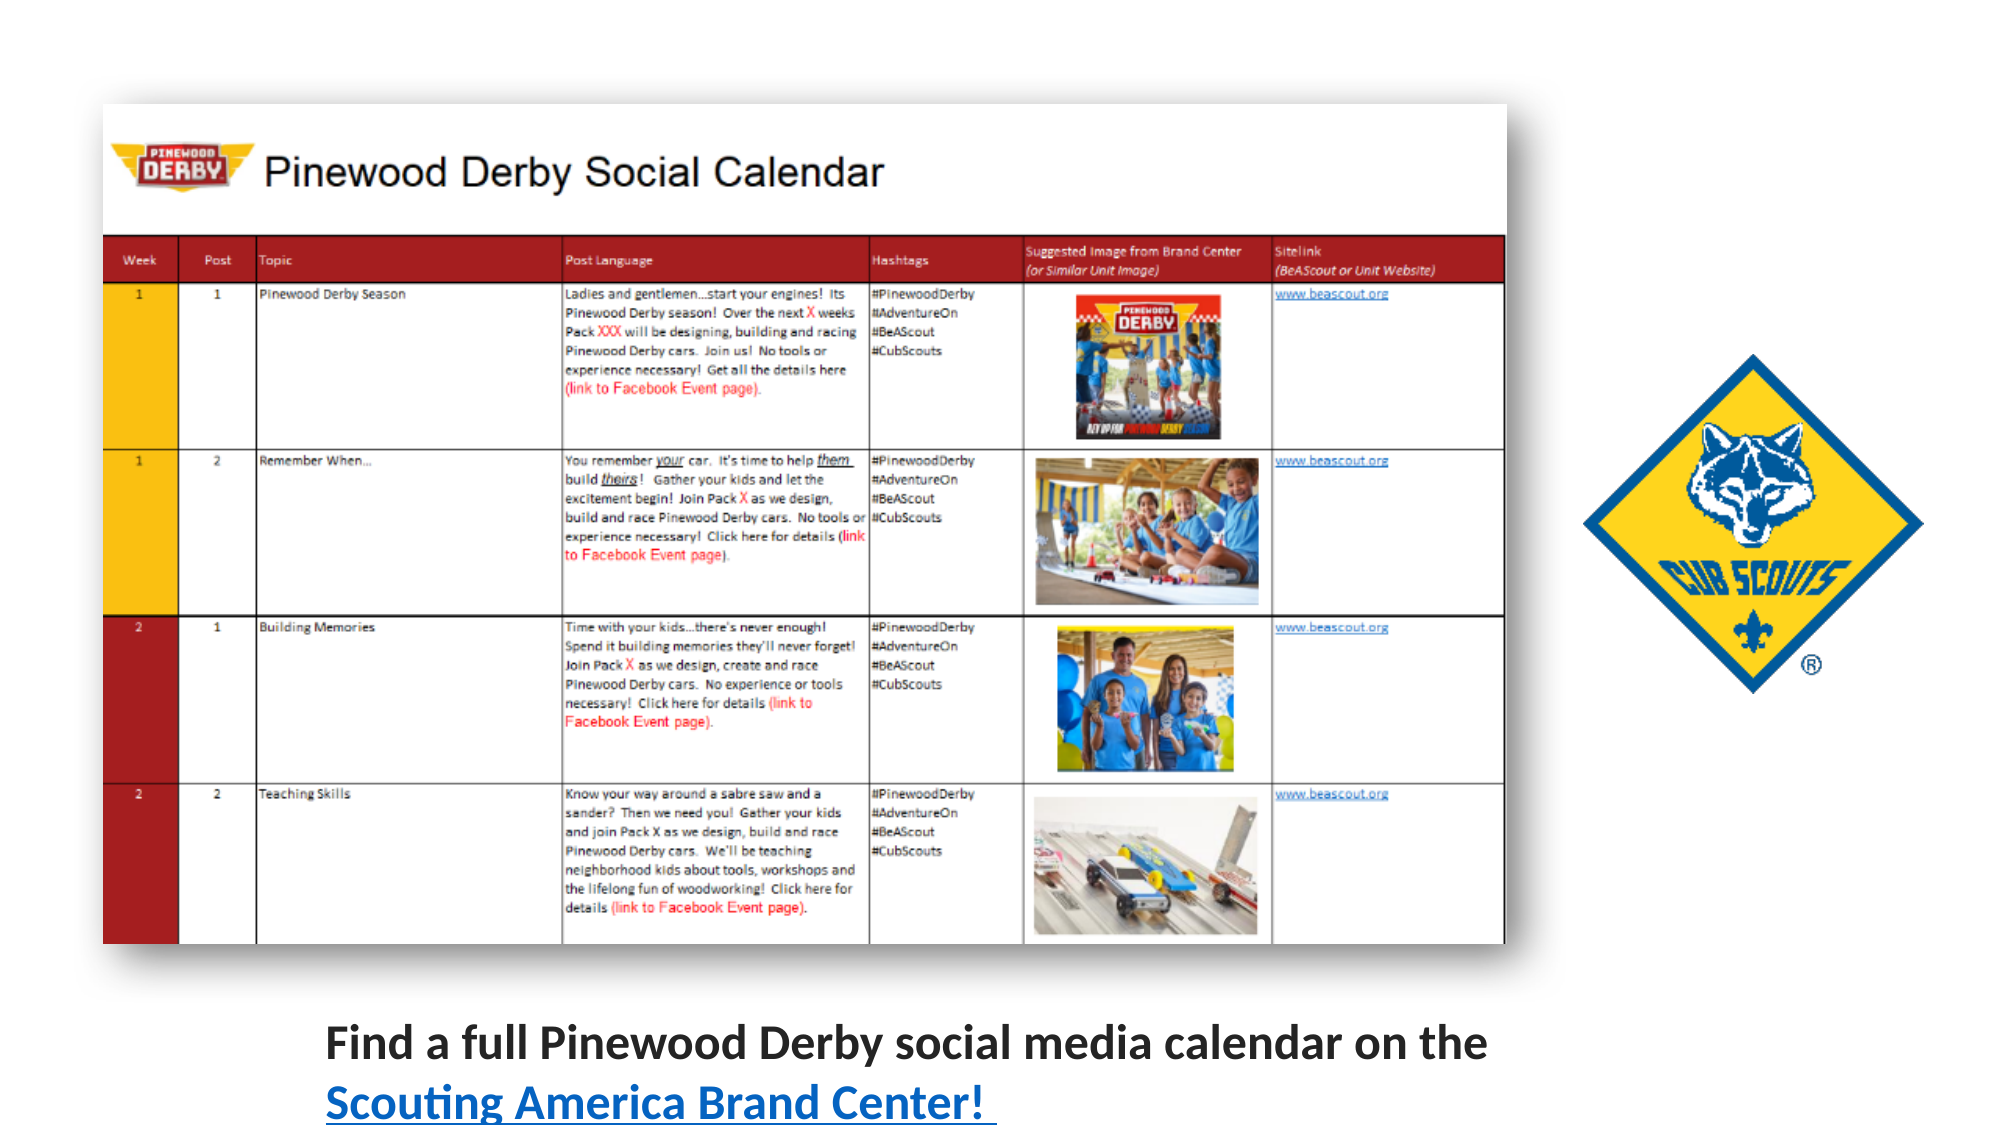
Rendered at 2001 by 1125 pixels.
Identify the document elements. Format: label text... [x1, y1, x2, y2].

picture [103, 104, 1507, 944]
text_box Find a full Pinewood Derby social media calendar on the Scouting America Brand Center! [310, 1001, 1939, 1125]
picture [1583, 353, 1924, 695]
